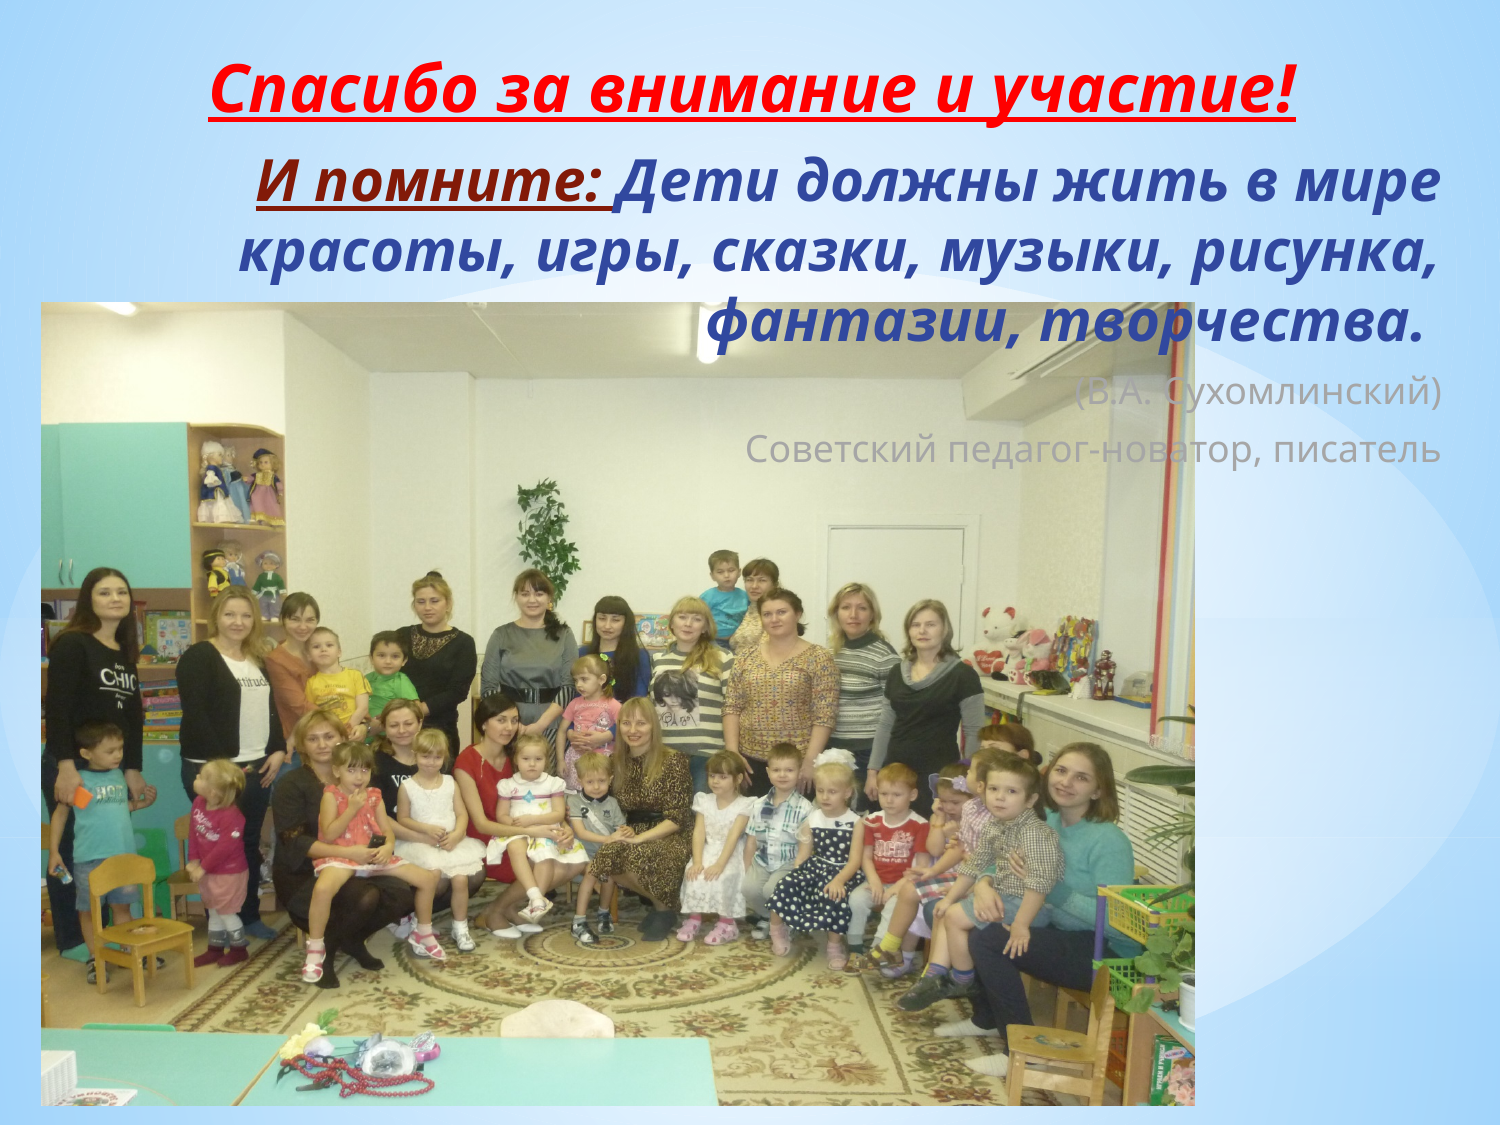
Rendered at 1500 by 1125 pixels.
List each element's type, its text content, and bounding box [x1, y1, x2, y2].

list Спасибо за внимание и участие! И помните: Дети должны жить в мире красоты, игры, сказки, музыки, рисунка, фантазии, творчества. (В.А. Сухомлинский) Советский педагог-новатор, писатель [39, 37, 1458, 797]
picture [41, 302, 1195, 1107]
